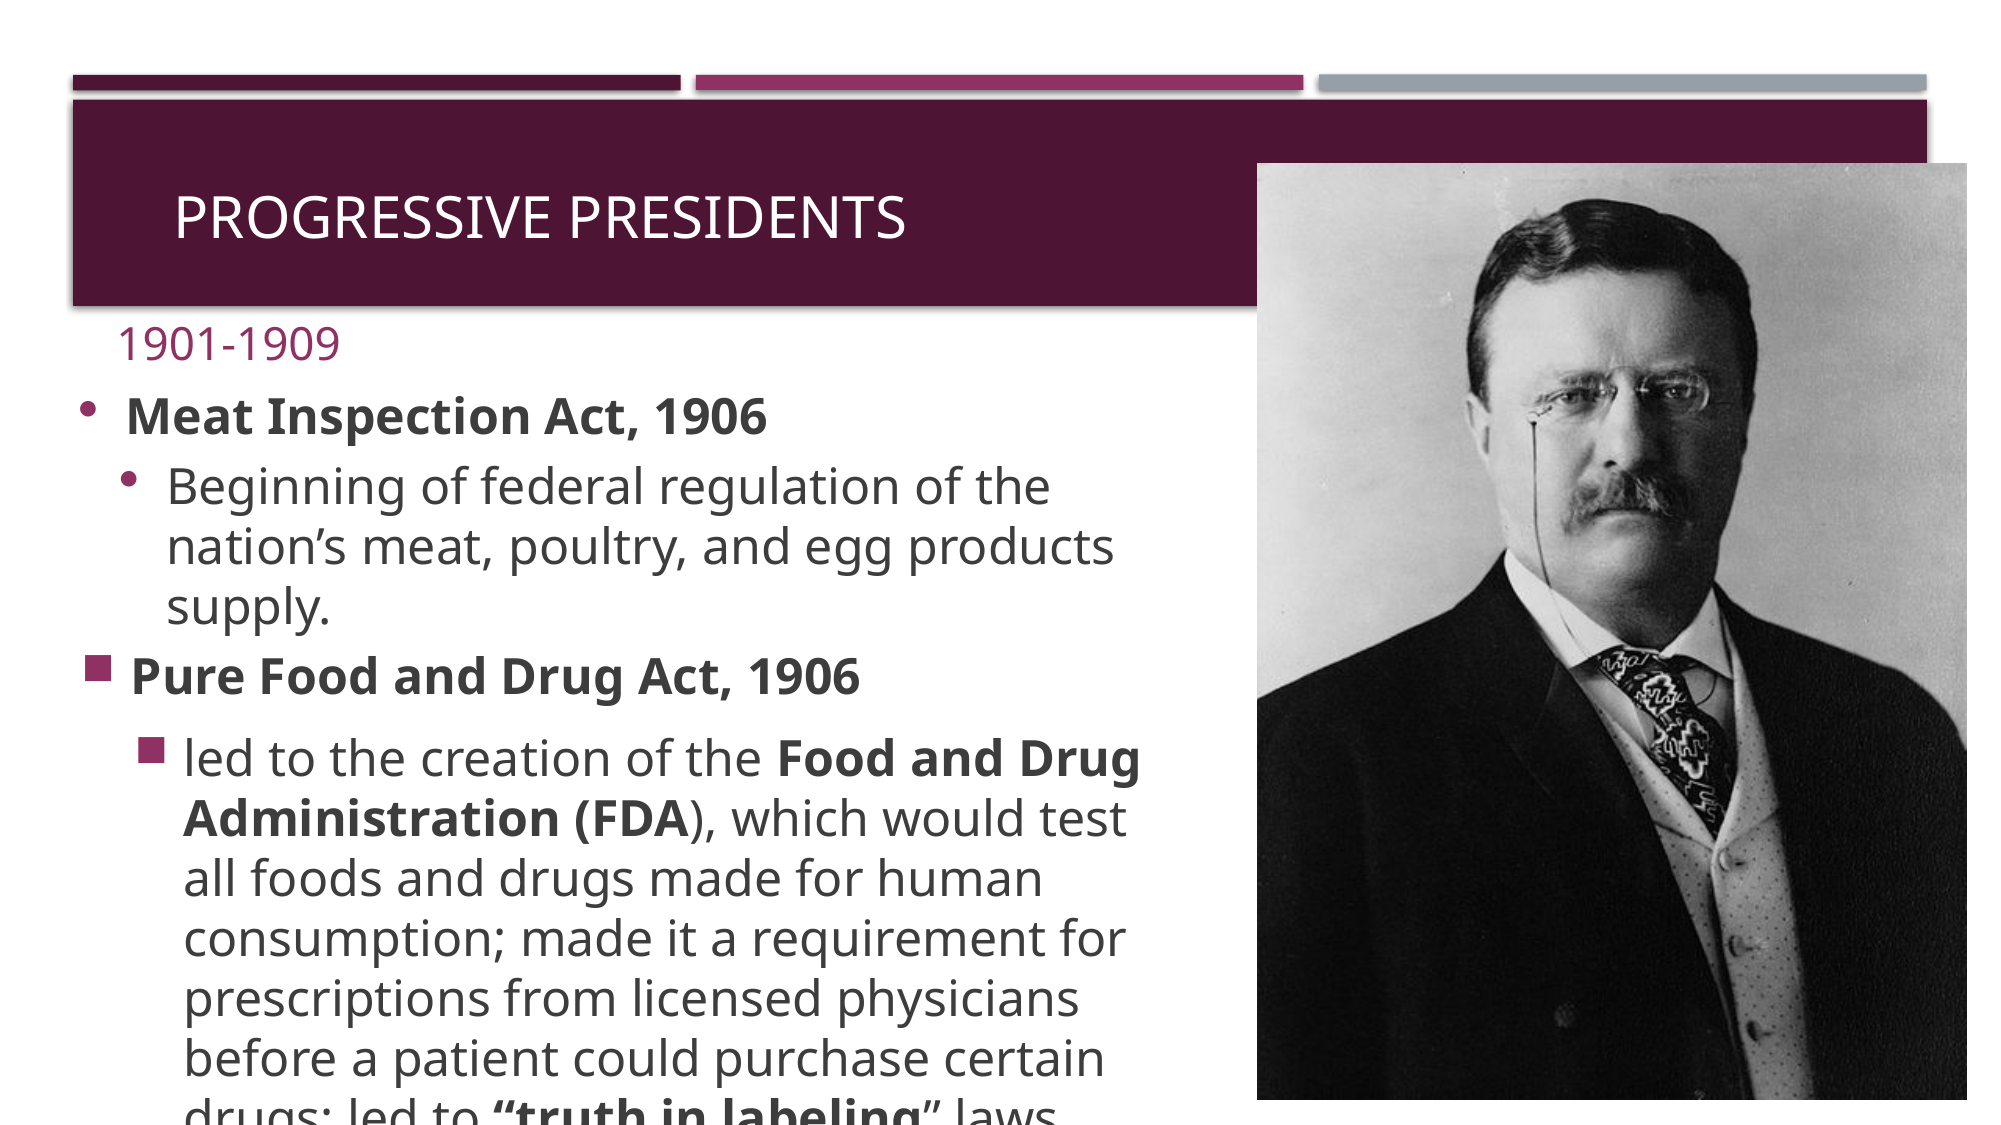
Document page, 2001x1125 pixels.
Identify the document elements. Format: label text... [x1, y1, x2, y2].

picture [1256, 162, 1967, 1100]
list Meat Inspection Act, 1906 Beginning of federal regulation of the nation’s meat, poultry, and egg products supply. Pure Food and Drug Act, 1906 led to the creation of the Food and Drug Administration (FDA), which would test all foods and drugs made for human consumption; made it a requirement for prescriptions from licensed physicians before a patient could purchase certain drugs; led to “truth in labeling” laws [65, 376, 1196, 1125]
list 1901-1909 [101, 301, 679, 376]
title Progressive Presidents [158, 69, 1347, 258]
